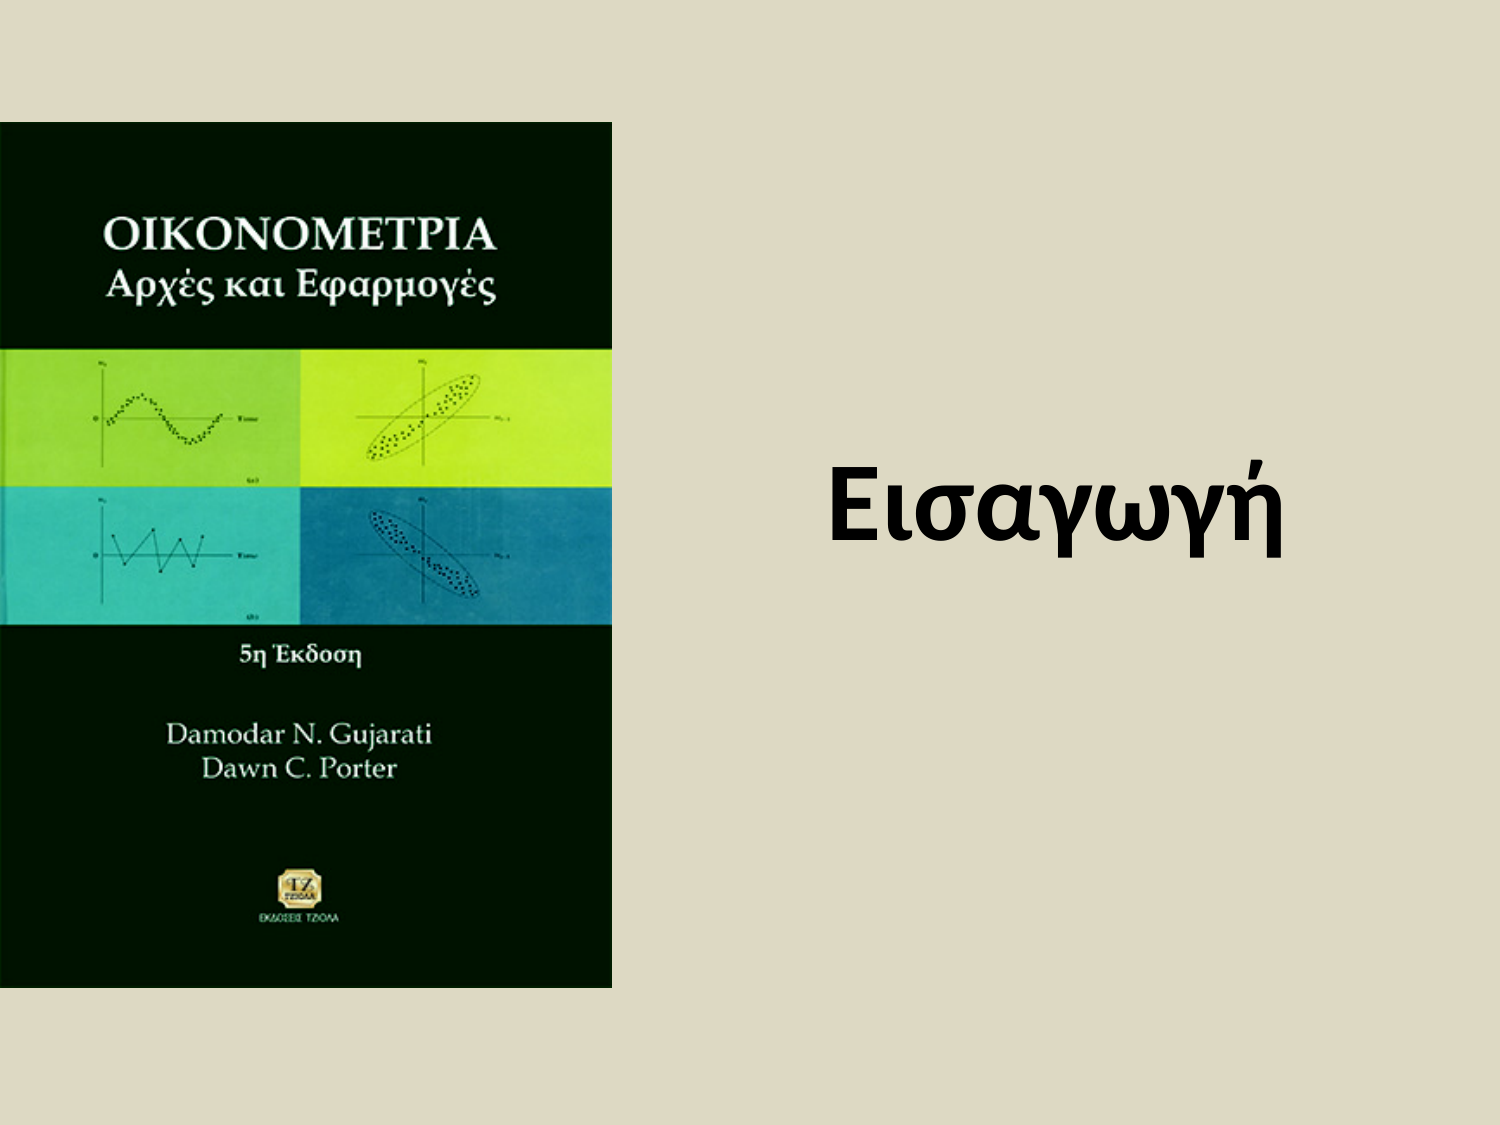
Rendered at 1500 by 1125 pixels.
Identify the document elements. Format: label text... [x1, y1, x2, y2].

text_box Εισαγωγή [618, 420, 1500, 563]
picture [0, 122, 612, 988]
